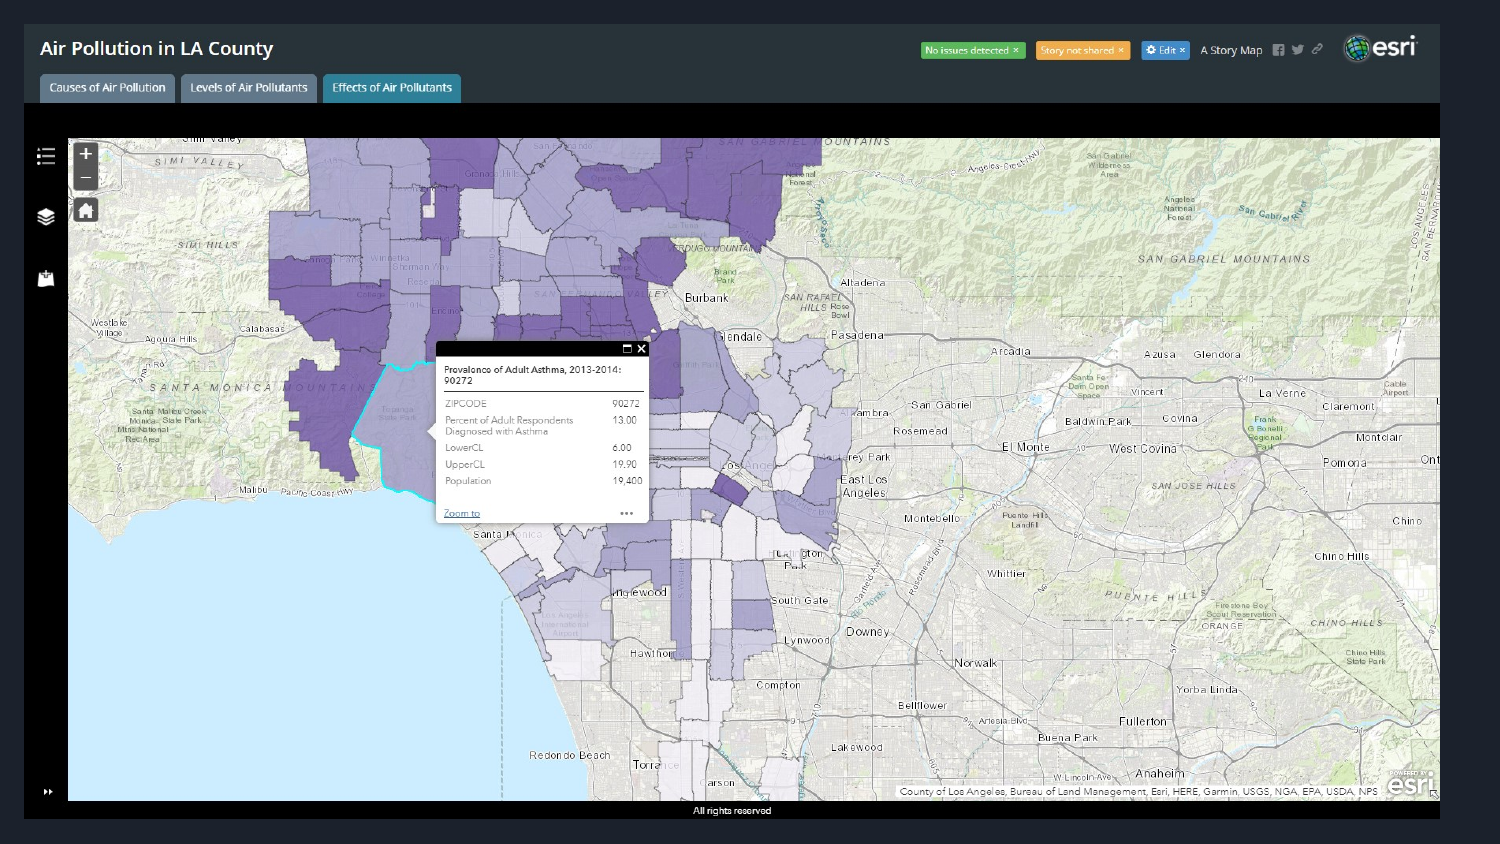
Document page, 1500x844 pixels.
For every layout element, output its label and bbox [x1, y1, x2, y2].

picture [24, 24, 1440, 819]
